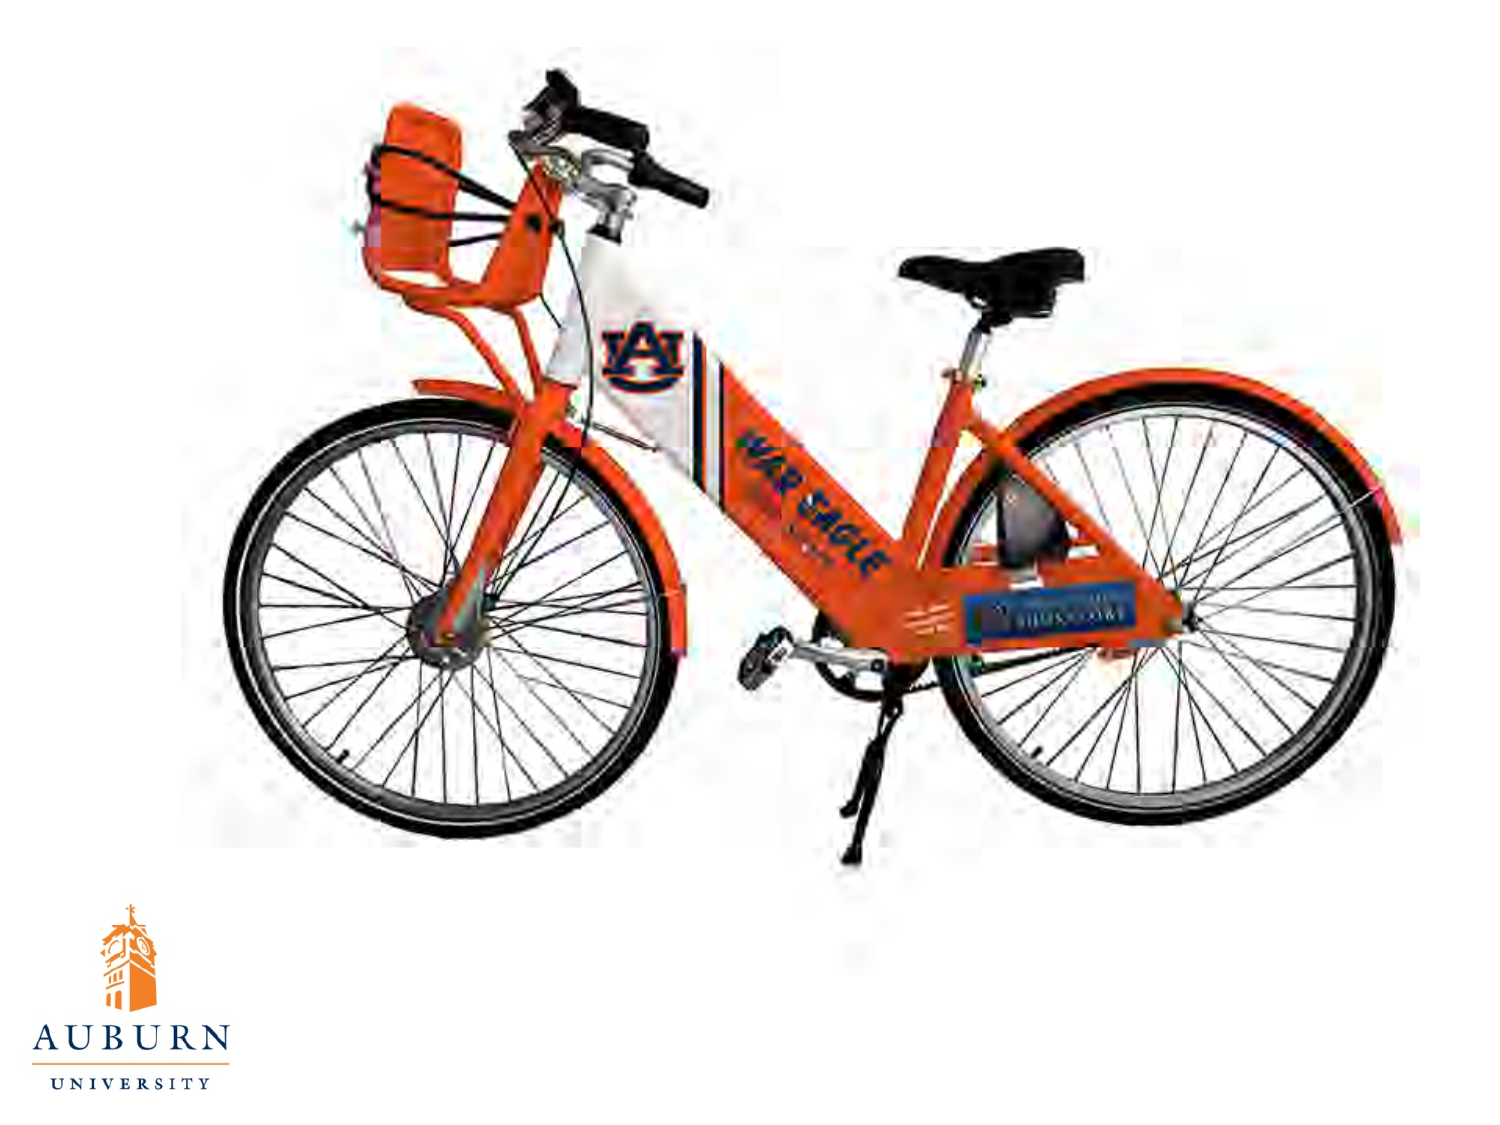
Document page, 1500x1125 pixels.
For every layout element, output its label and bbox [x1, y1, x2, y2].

picture [4, 47, 1420, 1115]
